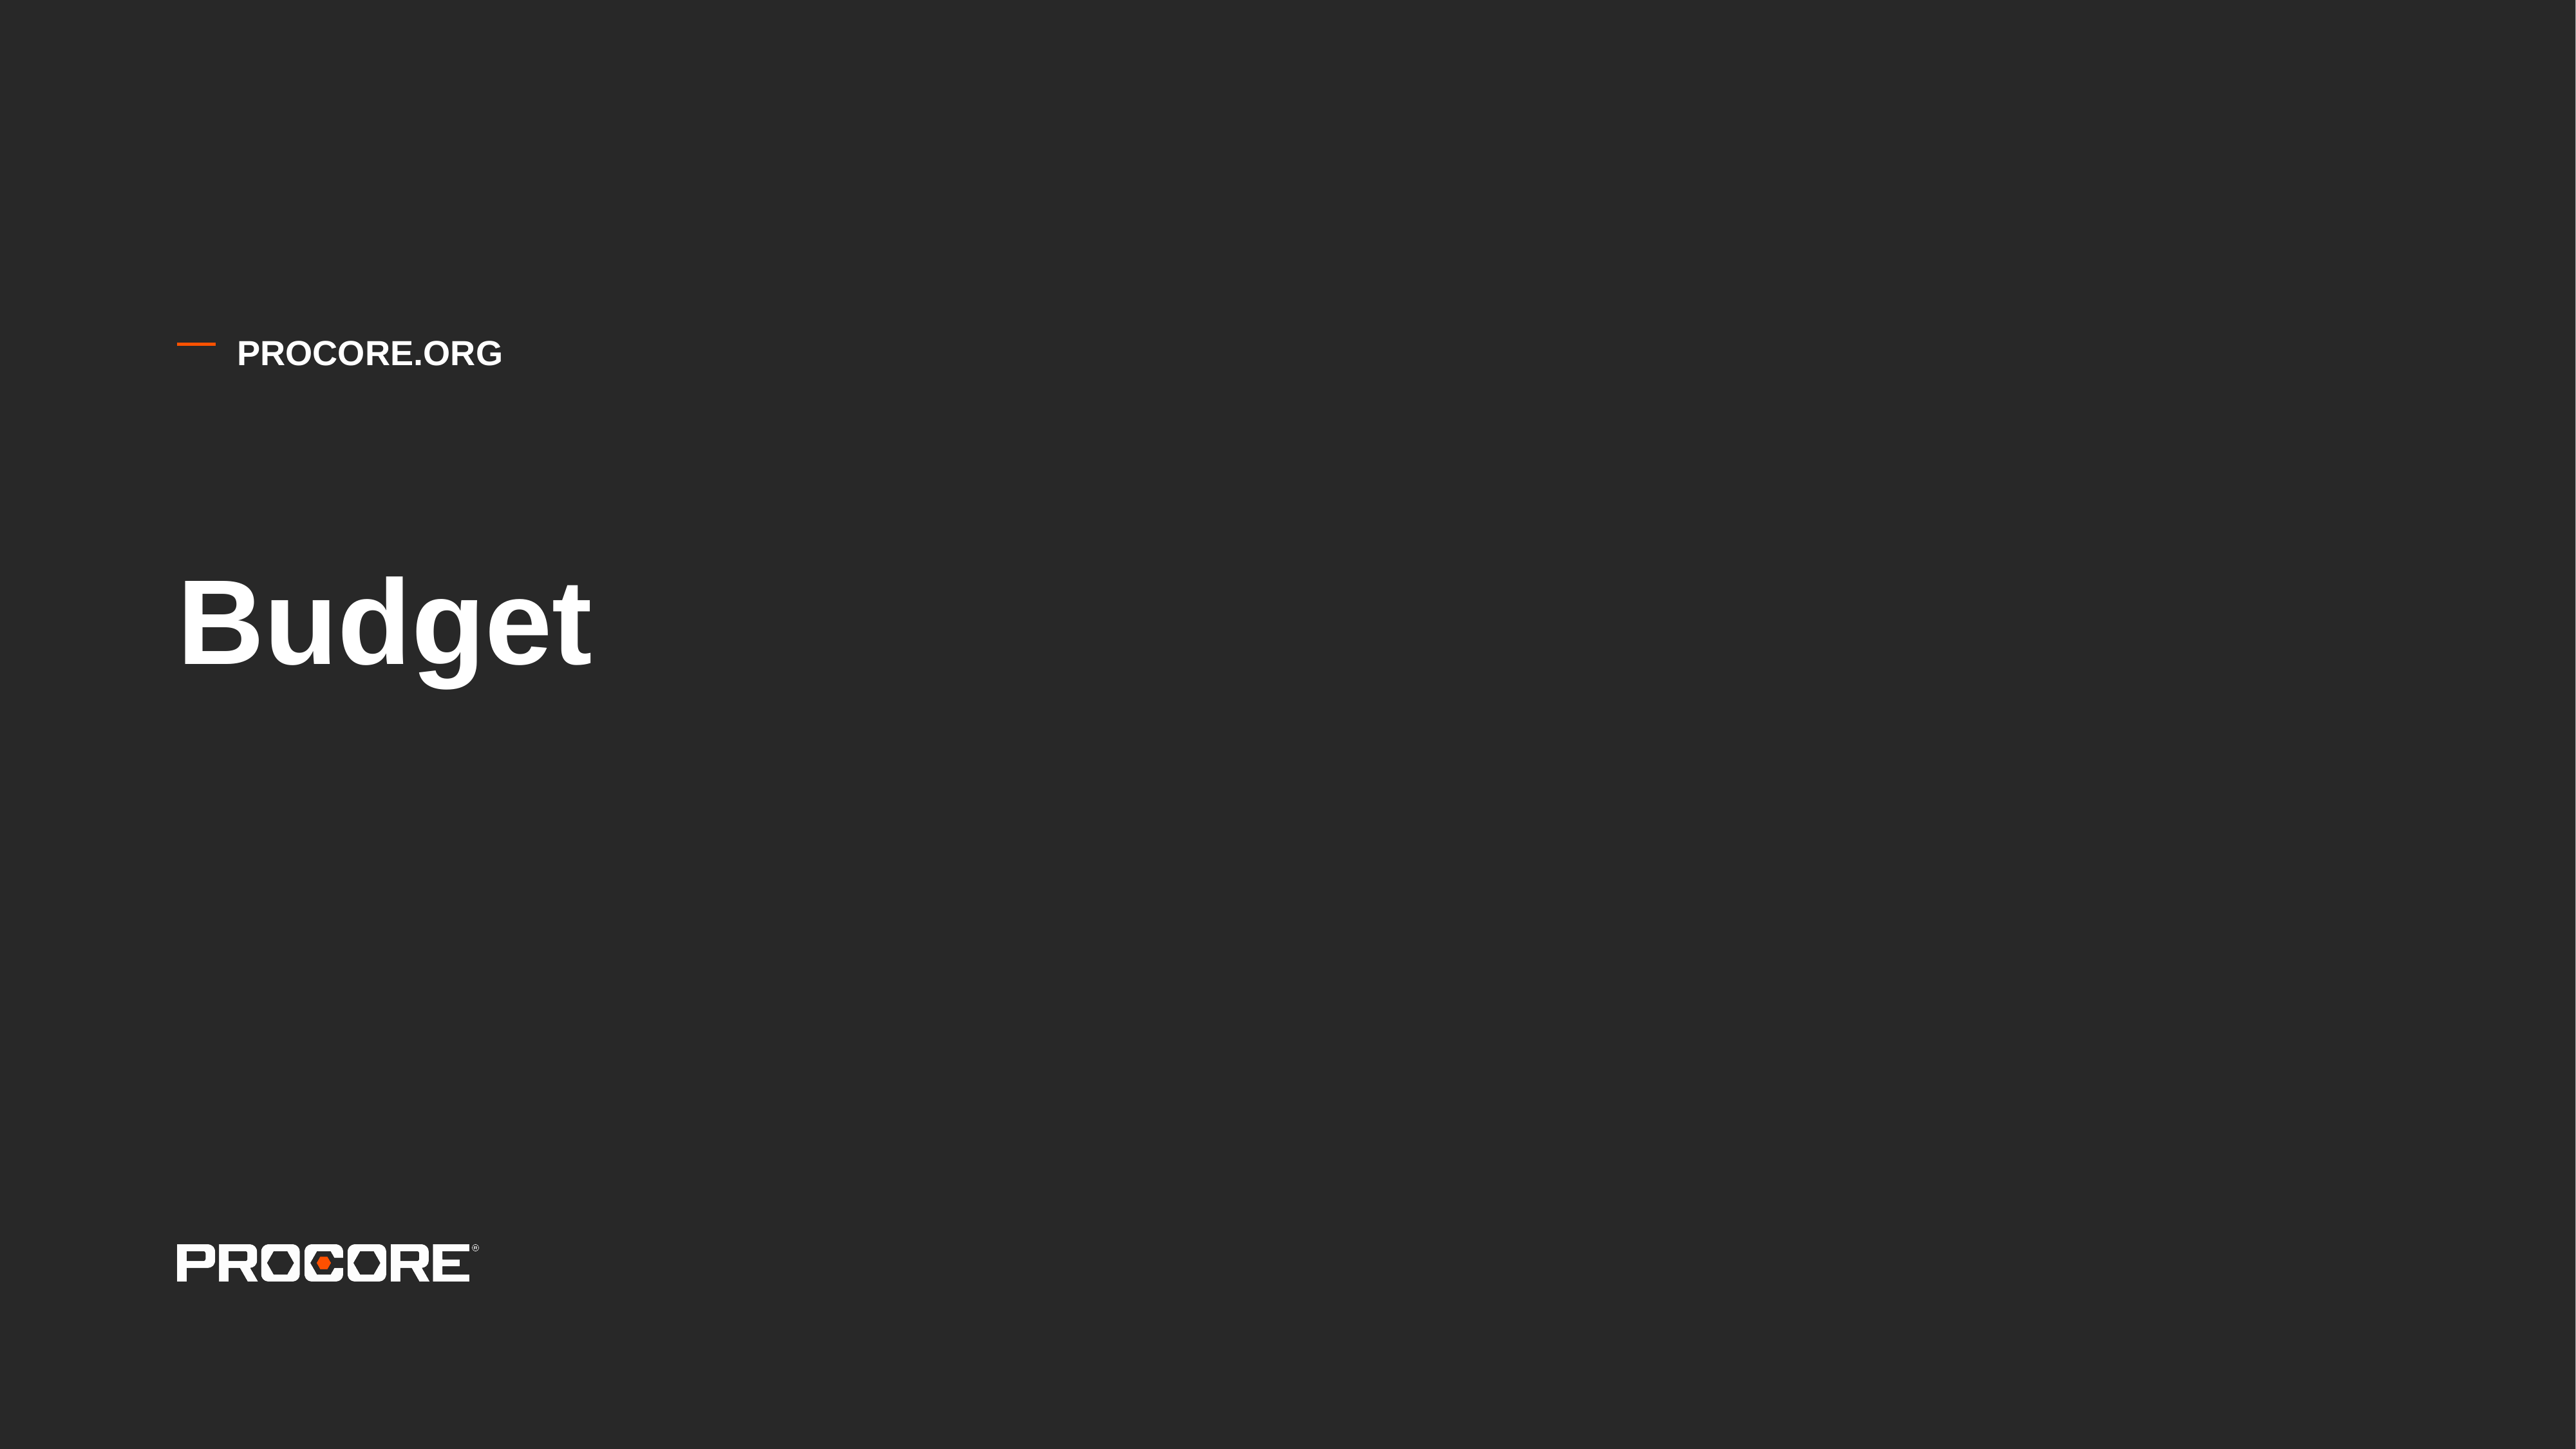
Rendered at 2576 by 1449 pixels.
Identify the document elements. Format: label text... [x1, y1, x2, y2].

title Budget [177, 487, 1874, 763]
picture [177, 1244, 479, 1282]
title PROCORE.ORG [227, 314, 1552, 368]
